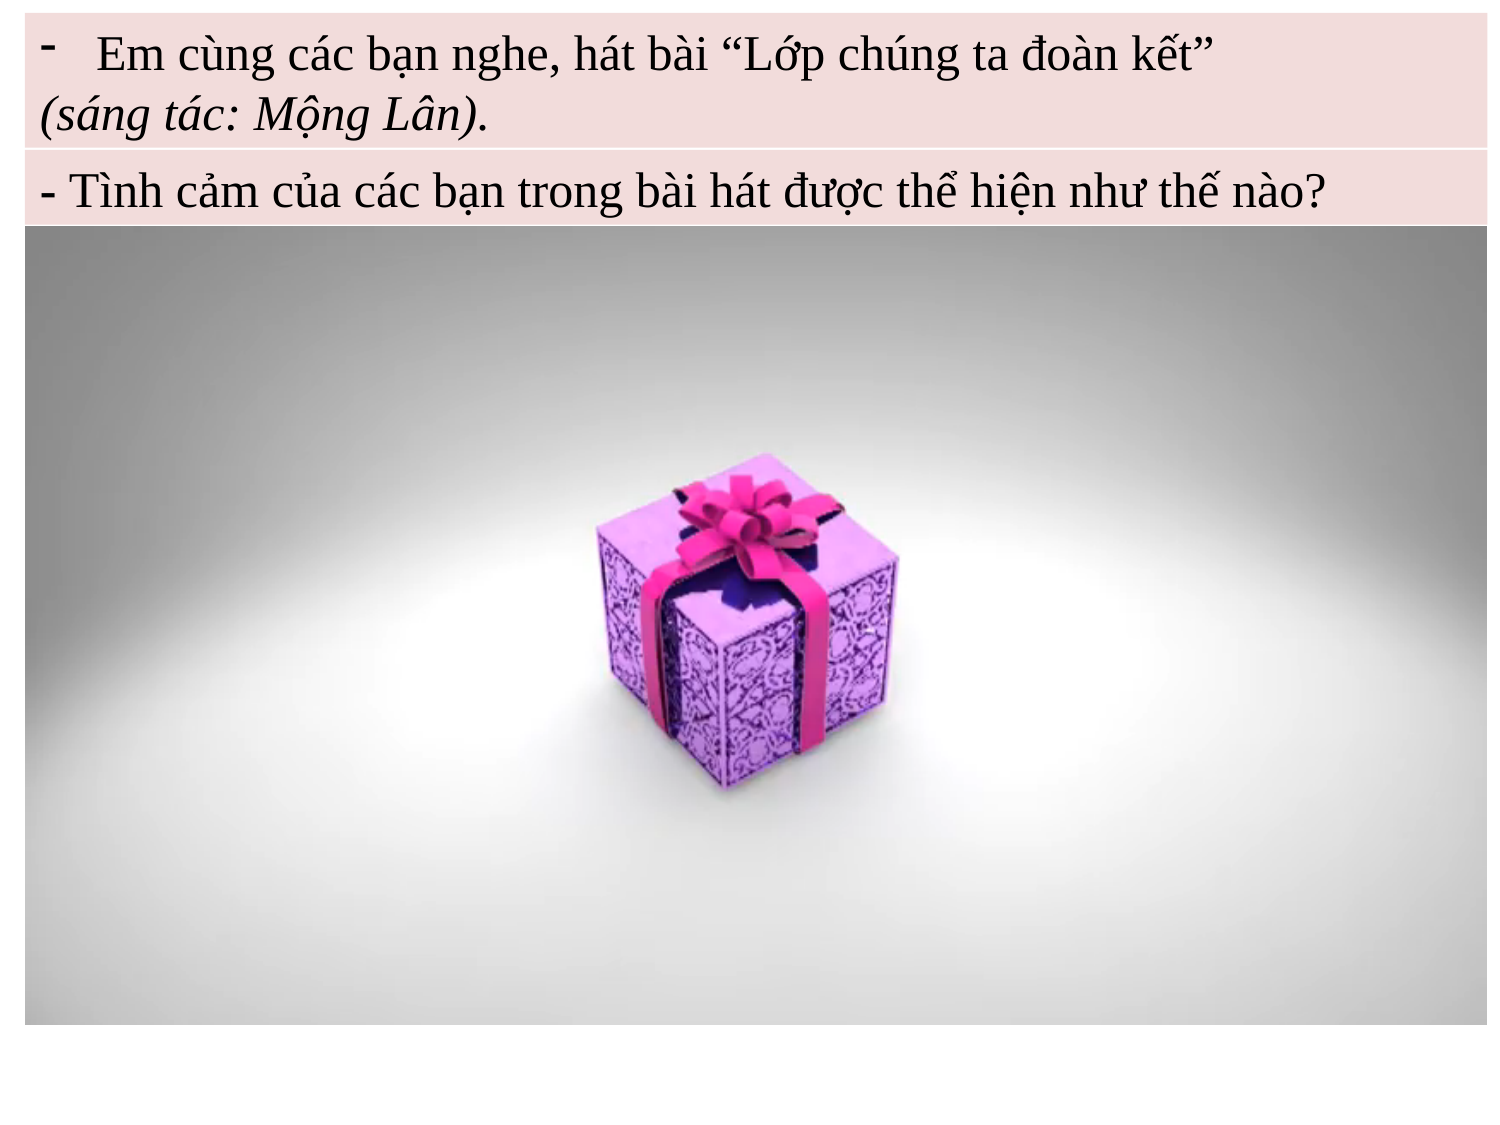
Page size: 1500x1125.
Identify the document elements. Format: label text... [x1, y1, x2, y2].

text_box Em cùng các bạn nghe, hát bài “Lớp chúng ta đoàn kết” (sáng tác: Mộng Lân). [24, 12, 1488, 148]
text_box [24, 225, 1488, 1026]
text_box - Tình cảm của các bạn trong bài hát được thể hiện như thế nào? [24, 149, 1488, 225]
